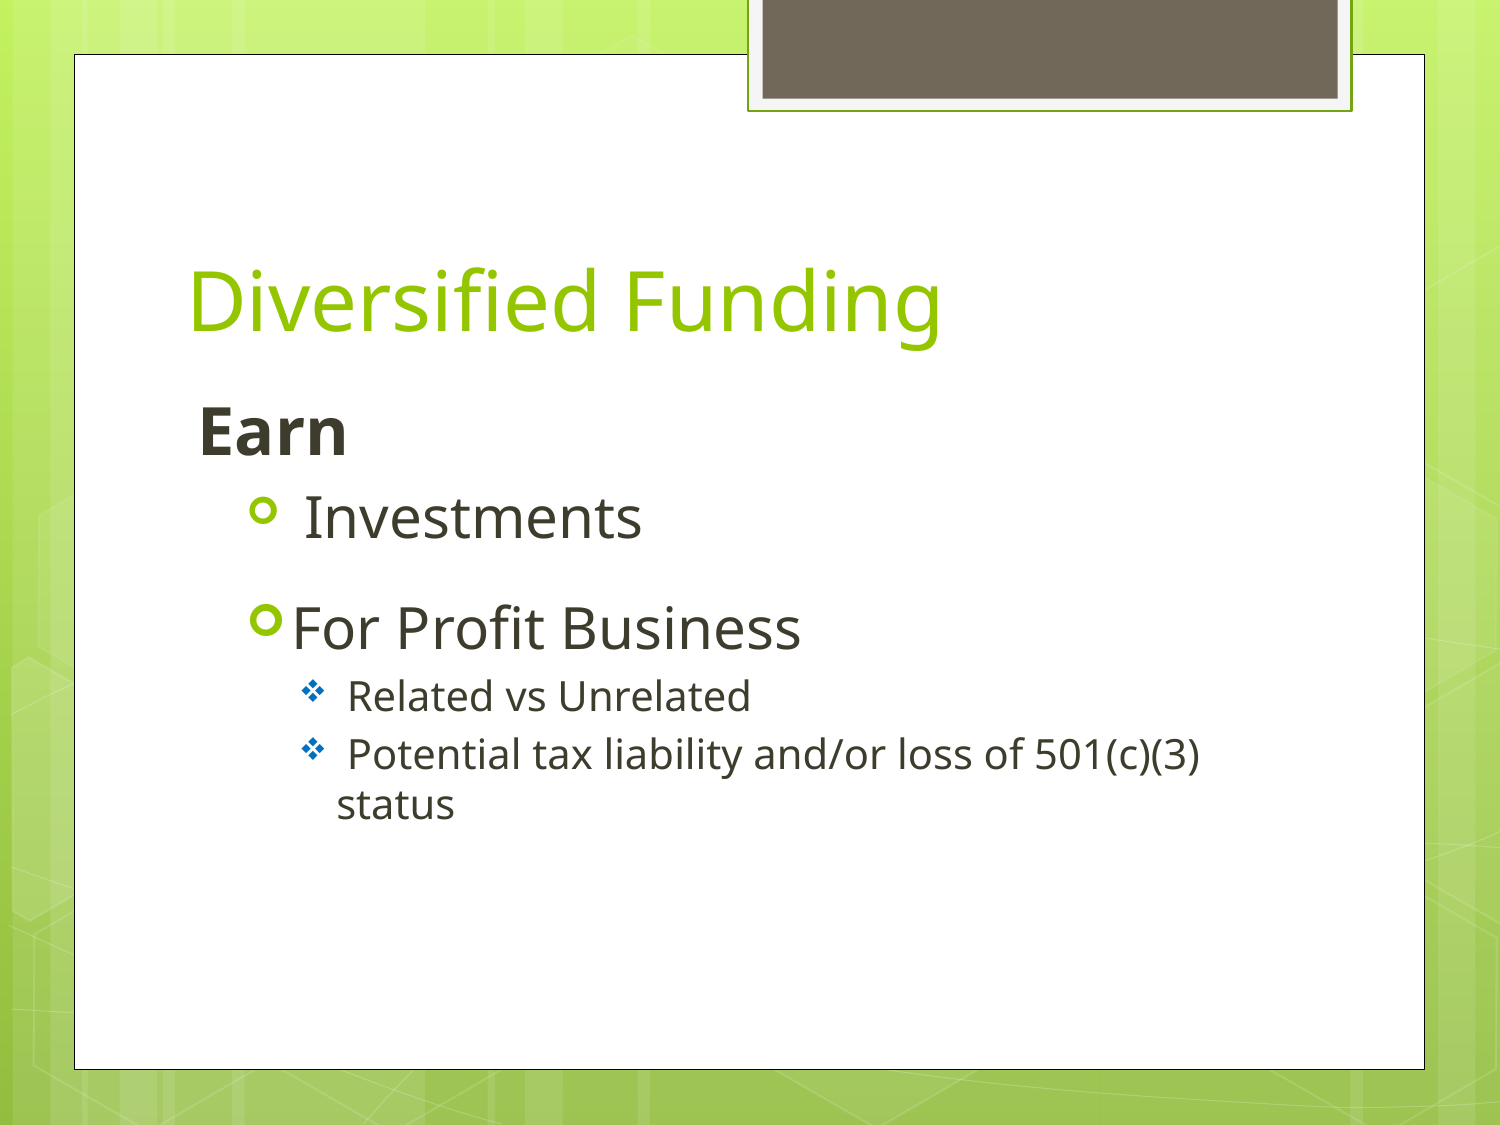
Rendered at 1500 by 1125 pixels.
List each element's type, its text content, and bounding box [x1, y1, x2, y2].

list Earn Investments For Profit Business Related vs Unrelated Potential tax liability and/or loss of 501(c)(3) status [171, 381, 1283, 957]
title Diversified Funding [171, 168, 1324, 357]
